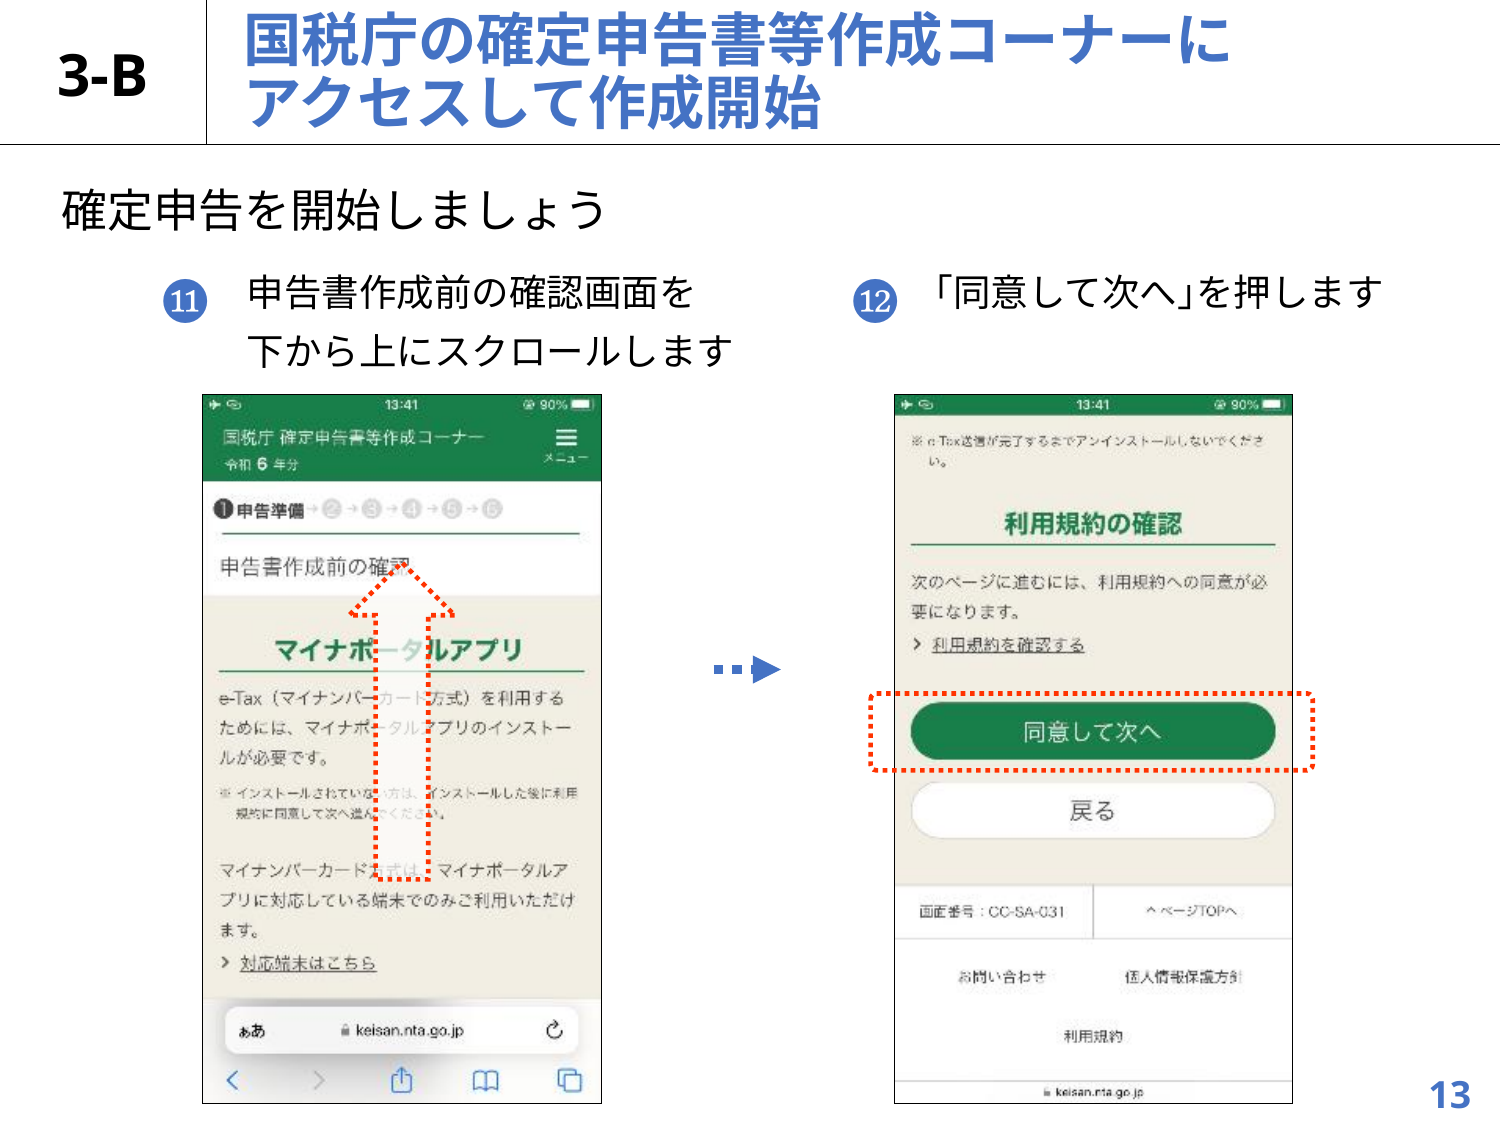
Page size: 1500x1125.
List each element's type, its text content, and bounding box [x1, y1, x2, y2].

text_box ｢同意して次へ｣を押します [919, 248, 1472, 322]
text_box 確定申告を開始しましょう [46, 180, 1422, 274]
text_box [869, 692, 894, 772]
text_box [1293, 692, 1314, 772]
text_box 申告書作成前の確認画面を 下から上にスクロールします [231, 248, 786, 381]
text_box 3-B [0, 0, 207, 147]
text_box ⓫ [145, 274, 223, 343]
picture [202, 394, 602, 1104]
text_box 13 [1399, 1063, 1500, 1123]
title 国税庁の確定申告書等作成コーナーに アクセスして作成開始 [228, 65, 1472, 145]
text_box ⓬ [835, 274, 924, 343]
picture [894, 394, 1293, 1104]
